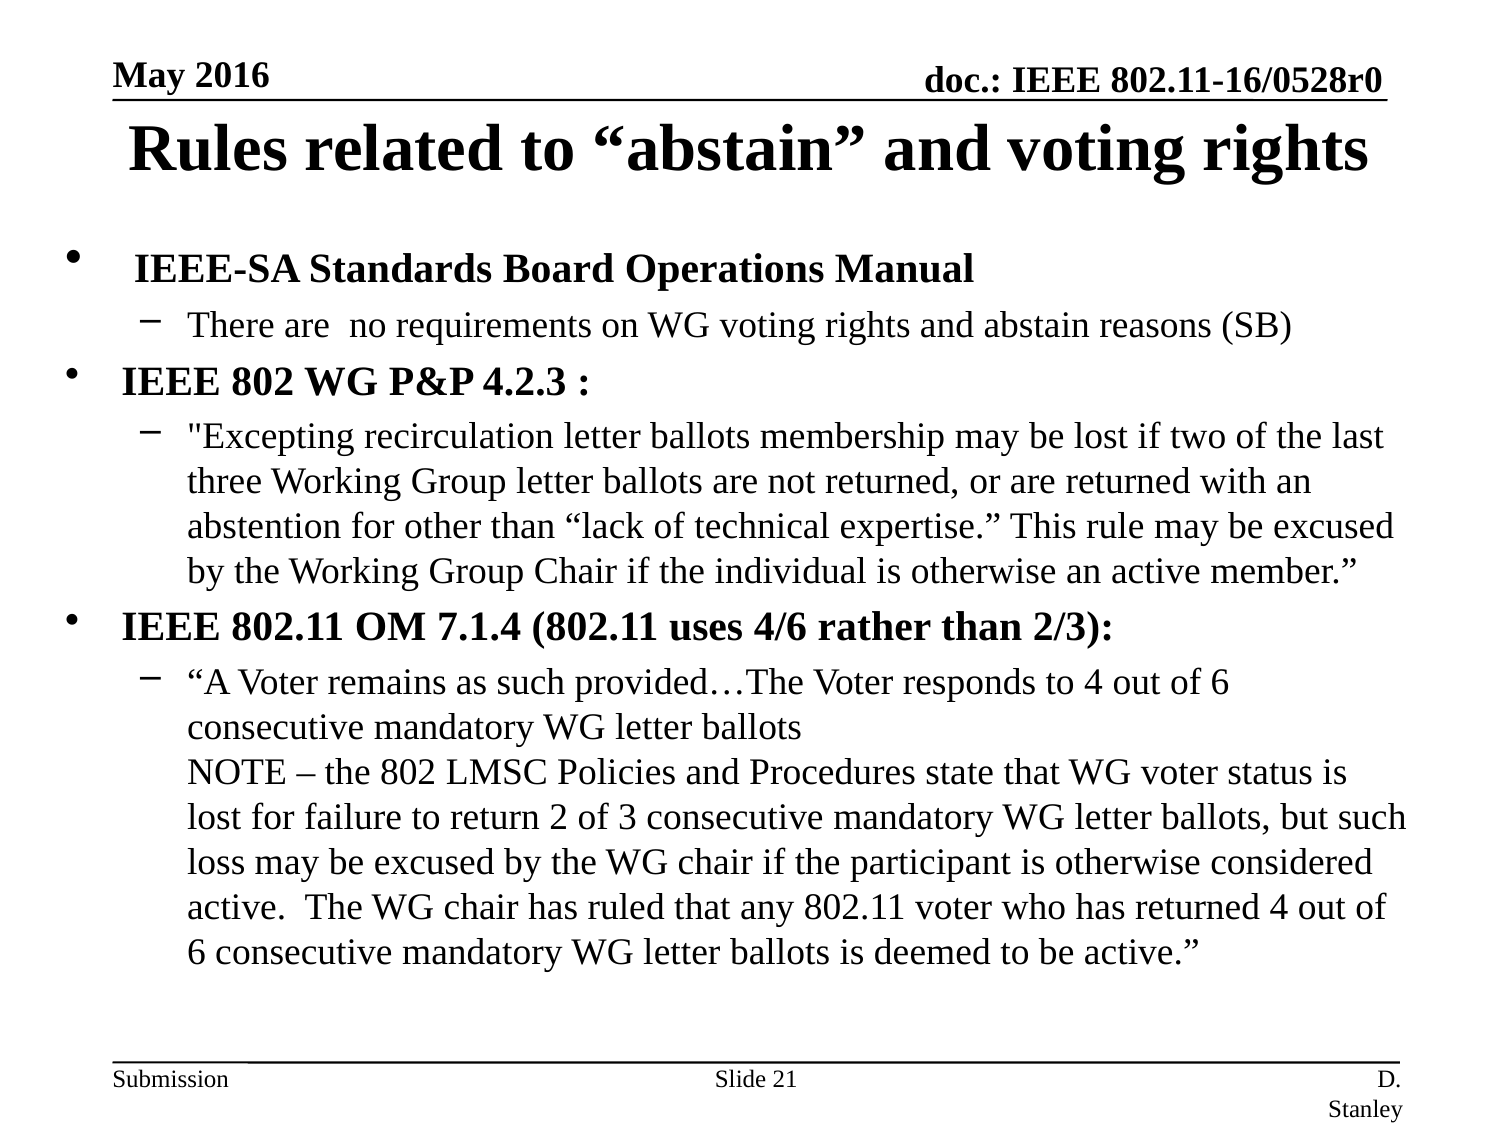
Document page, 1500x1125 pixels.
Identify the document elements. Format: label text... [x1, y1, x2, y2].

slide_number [112, 49, 401, 96]
footer D. Stanley, HP Enterprise [1324, 1061, 1402, 1093]
slide_number Slide 21 [712, 1061, 800, 1093]
title Rules related to “abstain” and voting rights [74, 74, 1426, 213]
list IEEE-SA Standards Board Operations Manual There are no requirements on WG voting rights and abstain reasons (SB) IEEE 802 WG P&P 4.2.3 : "Excepting recirculation letter ballots membership may be lost if two of the last three Working Group letter ballots are not returned, or are returned with an abstention for other than “lack of technical expertise.” This rule may be excused by the Working Group Chair if the individual is otherwise an active member.” IEEE 802.11 OM 7.1.4 (802.11 uses 4/6 rather than 2/3): “A Voter remains as such provided…The Voter responds to 4 out of 6 consecutive mandatory WG letter ballots NOTE – the 802 LMSC Policies and Procedures state that WG voter status is lost for failure to return 2 of 3 consecutive mandatory WG letter ballots, but such loss may be excused by the WG chair if the participant is otherwise considered active. The WG chair has ruled that any 802.11 voter who has returned 4 out of 6 consecutive mandatory WG letter ballots is deemed to be active.” [49, 224, 1426, 1063]
